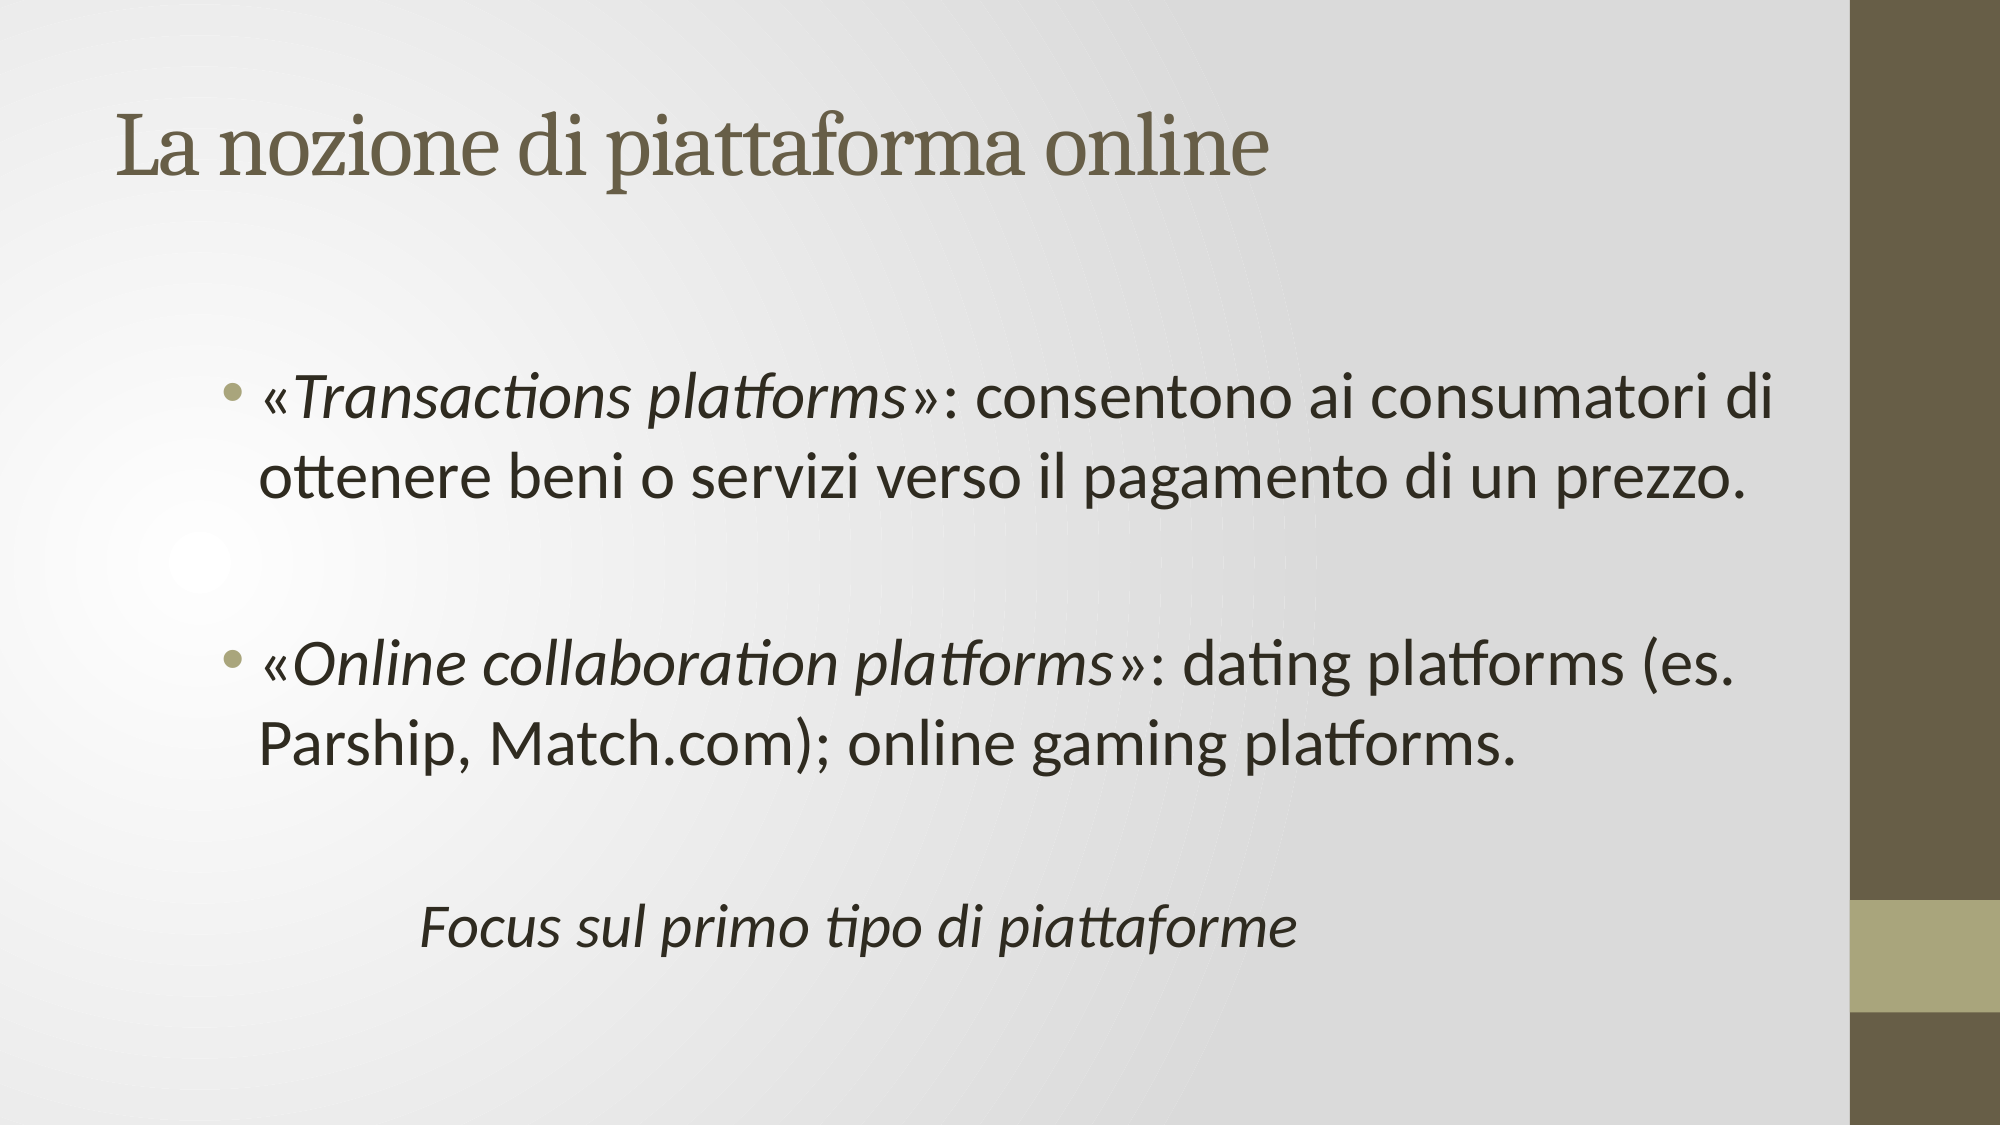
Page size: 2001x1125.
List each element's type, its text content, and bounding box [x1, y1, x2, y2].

list «Transactions platforms»: consentono ai consumatori di ottenere beni o servizi verso il pagamento di un prezzo. «Online collaboration platforms»: dating platforms (es. Parship, Match.com); online gaming platforms. Focus sul primo tipo di piattaforme [187, 343, 1813, 1003]
title La nozione di piattaforma online [99, 45, 1767, 233]
